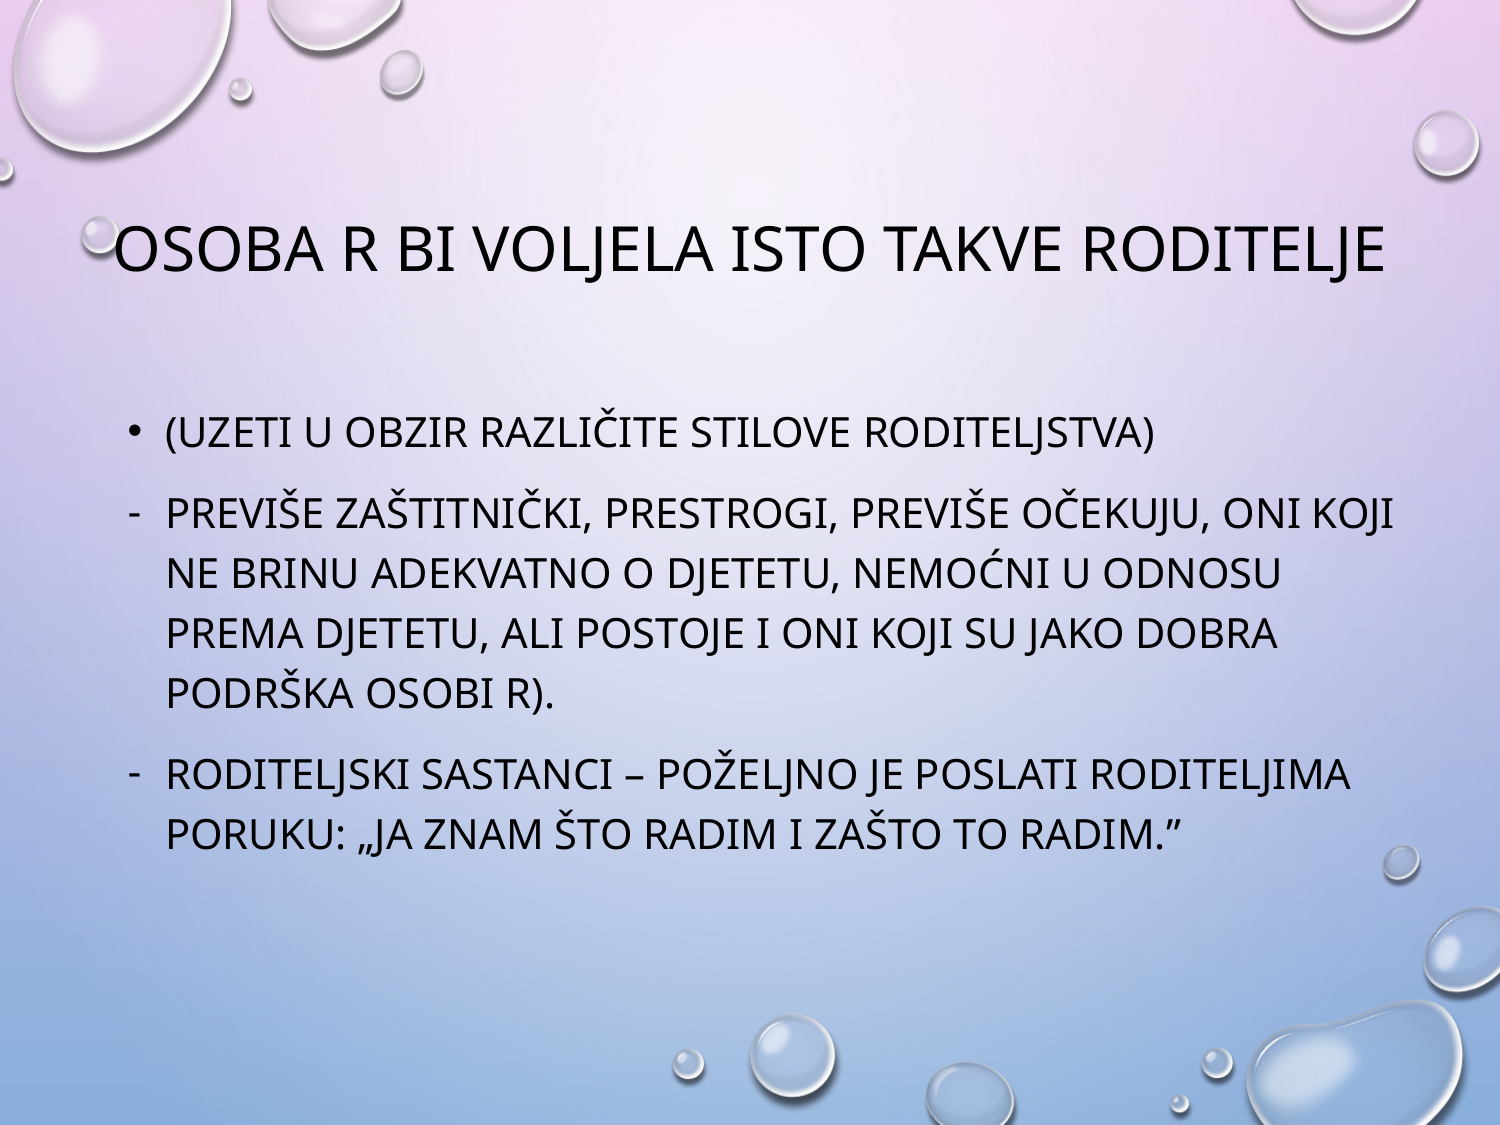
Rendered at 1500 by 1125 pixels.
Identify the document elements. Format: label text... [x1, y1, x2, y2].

list (uzeti u obzir različite stilove roditeljstva) previše zaštitnički, prestrogi, previše očekuju, oni koji ne brinu adekvatno o djetetu, nemoćni u odnosu prema djetetu, ali postoje i oni koji su jako dobra podrška osobi R). Roditeljski sastanci – poželjno je poslati roditeljima poruku: „Ja znam što radim i zašto to radim.” [112, 388, 1425, 950]
title Osoba R bi voljela isto takve roditelje [75, 201, 1425, 377]
picture [0, 0, 1500, 1125]
